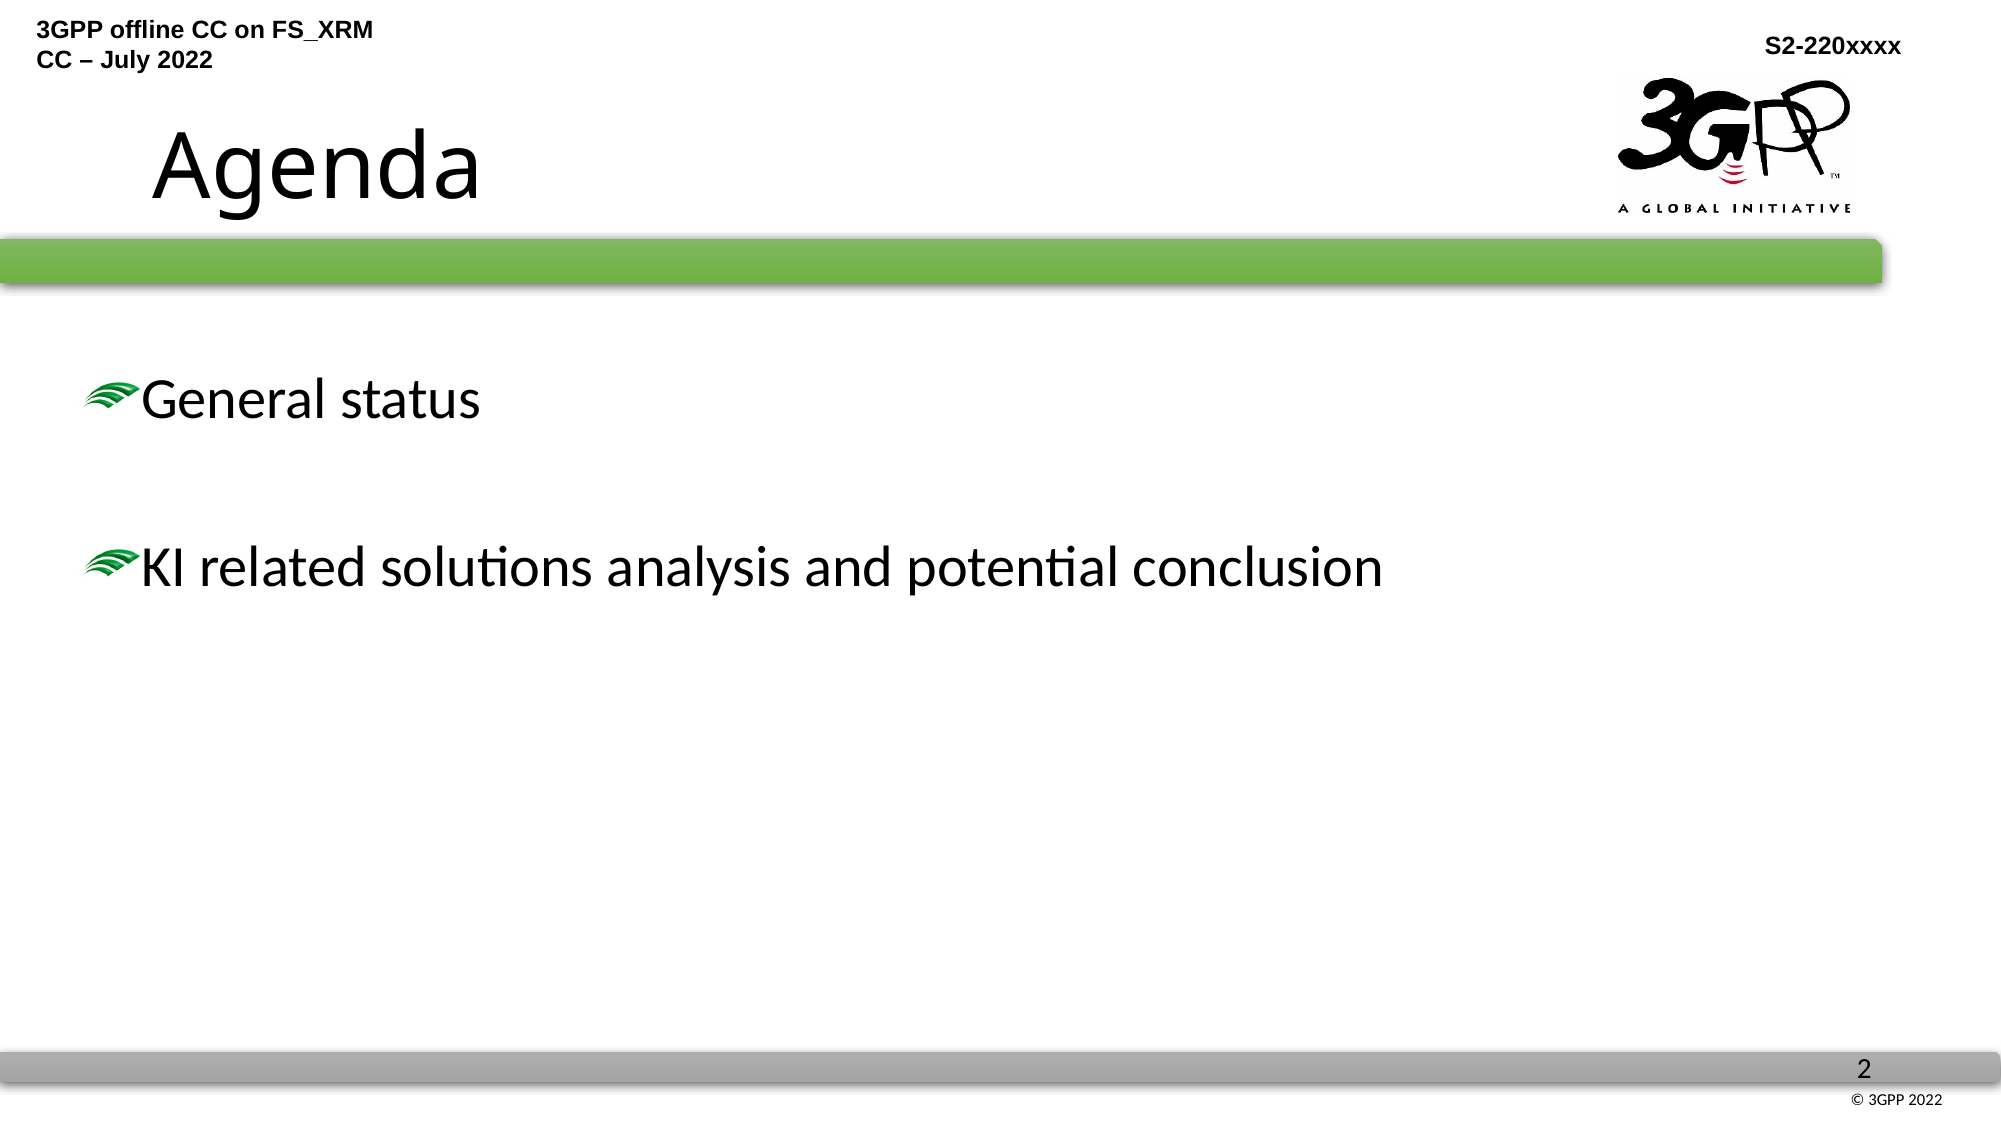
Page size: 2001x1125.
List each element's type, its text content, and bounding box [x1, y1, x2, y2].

picture [79, 543, 142, 585]
title Agenda [137, 59, 1863, 278]
picture [79, 376, 142, 417]
list General status KI related solutions analysis and potential conclusion [64, 361, 1790, 1075]
